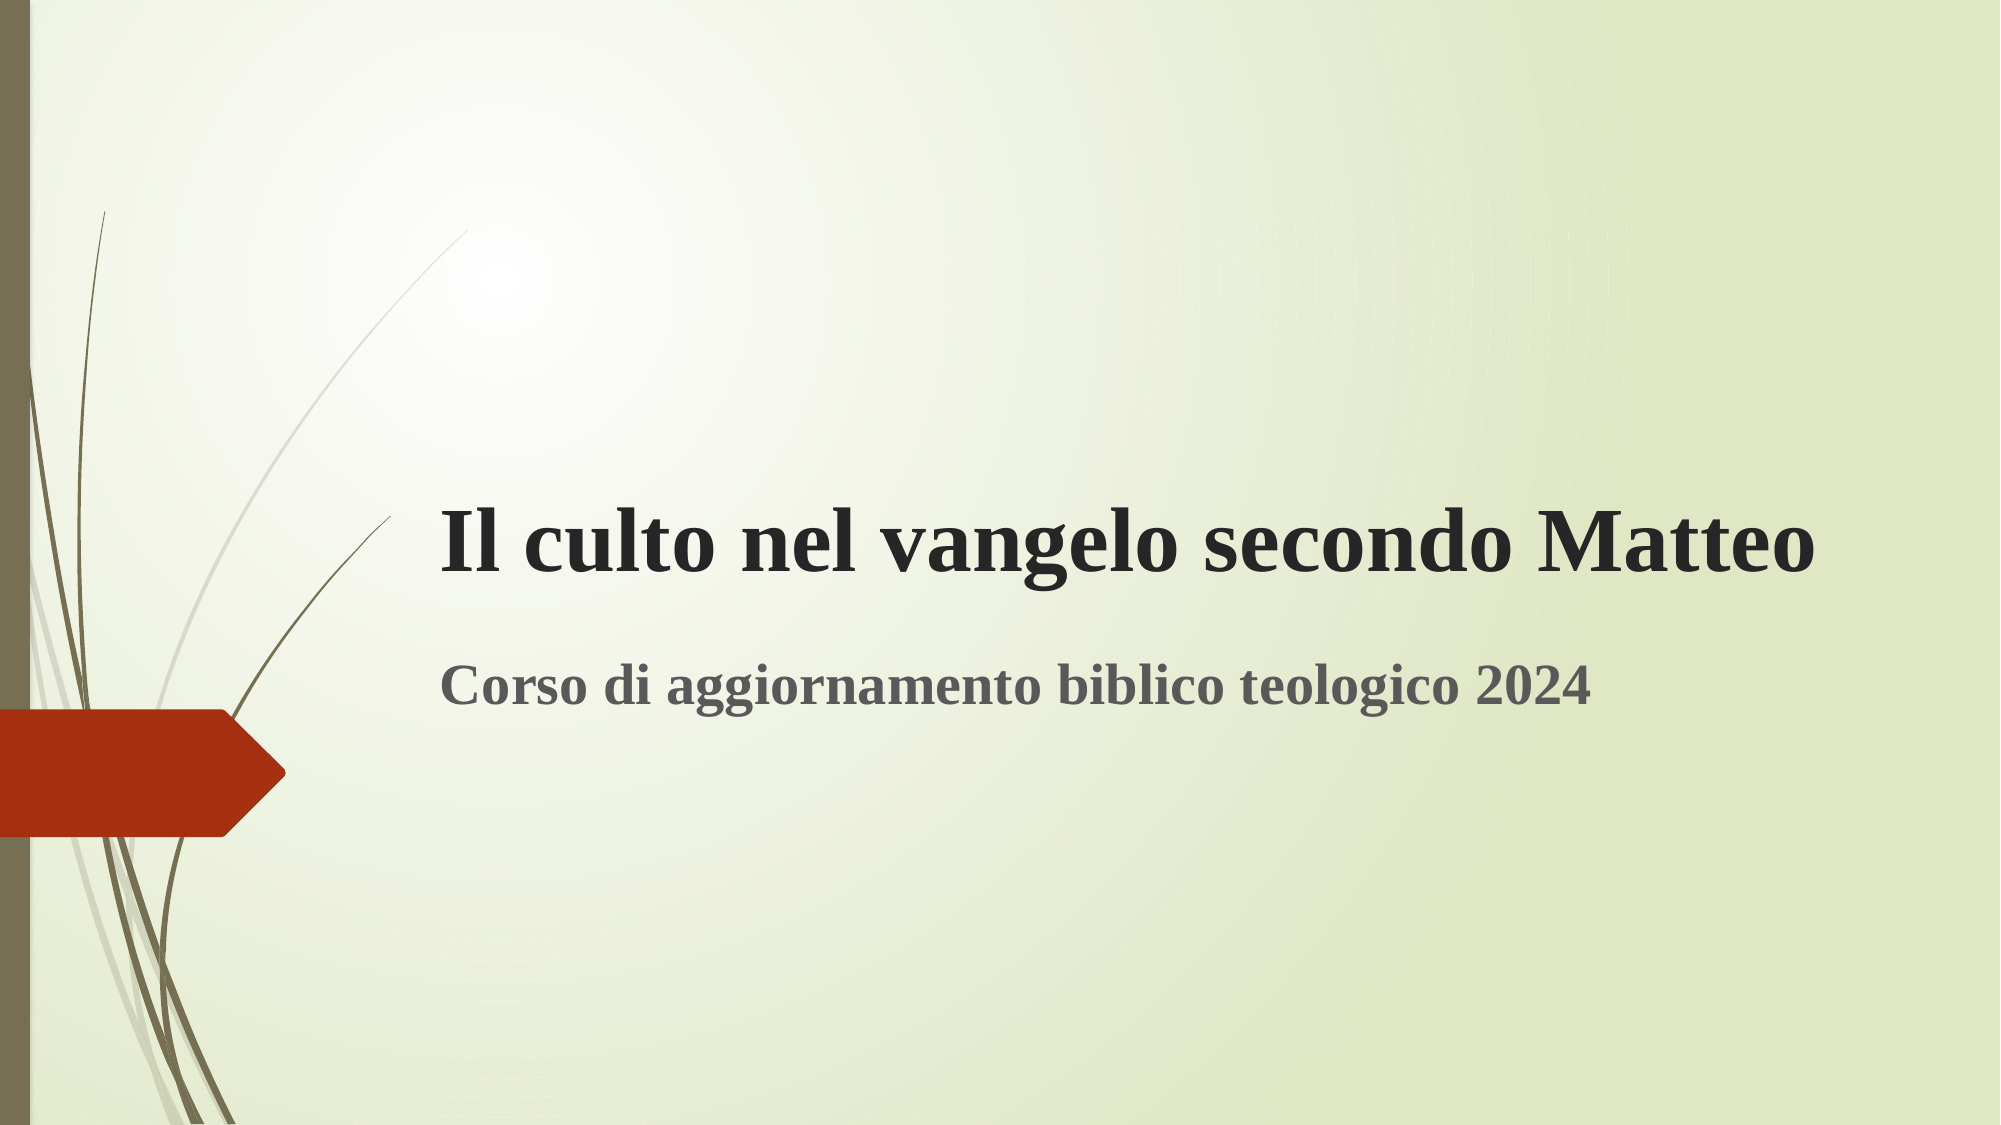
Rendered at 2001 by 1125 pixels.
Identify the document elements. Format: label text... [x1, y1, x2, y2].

title Il culto nel vangelo secondo Matteo [424, 412, 1908, 598]
subtitle Corso di aggiornamento biblico teologico 2024 [424, 639, 1888, 757]
